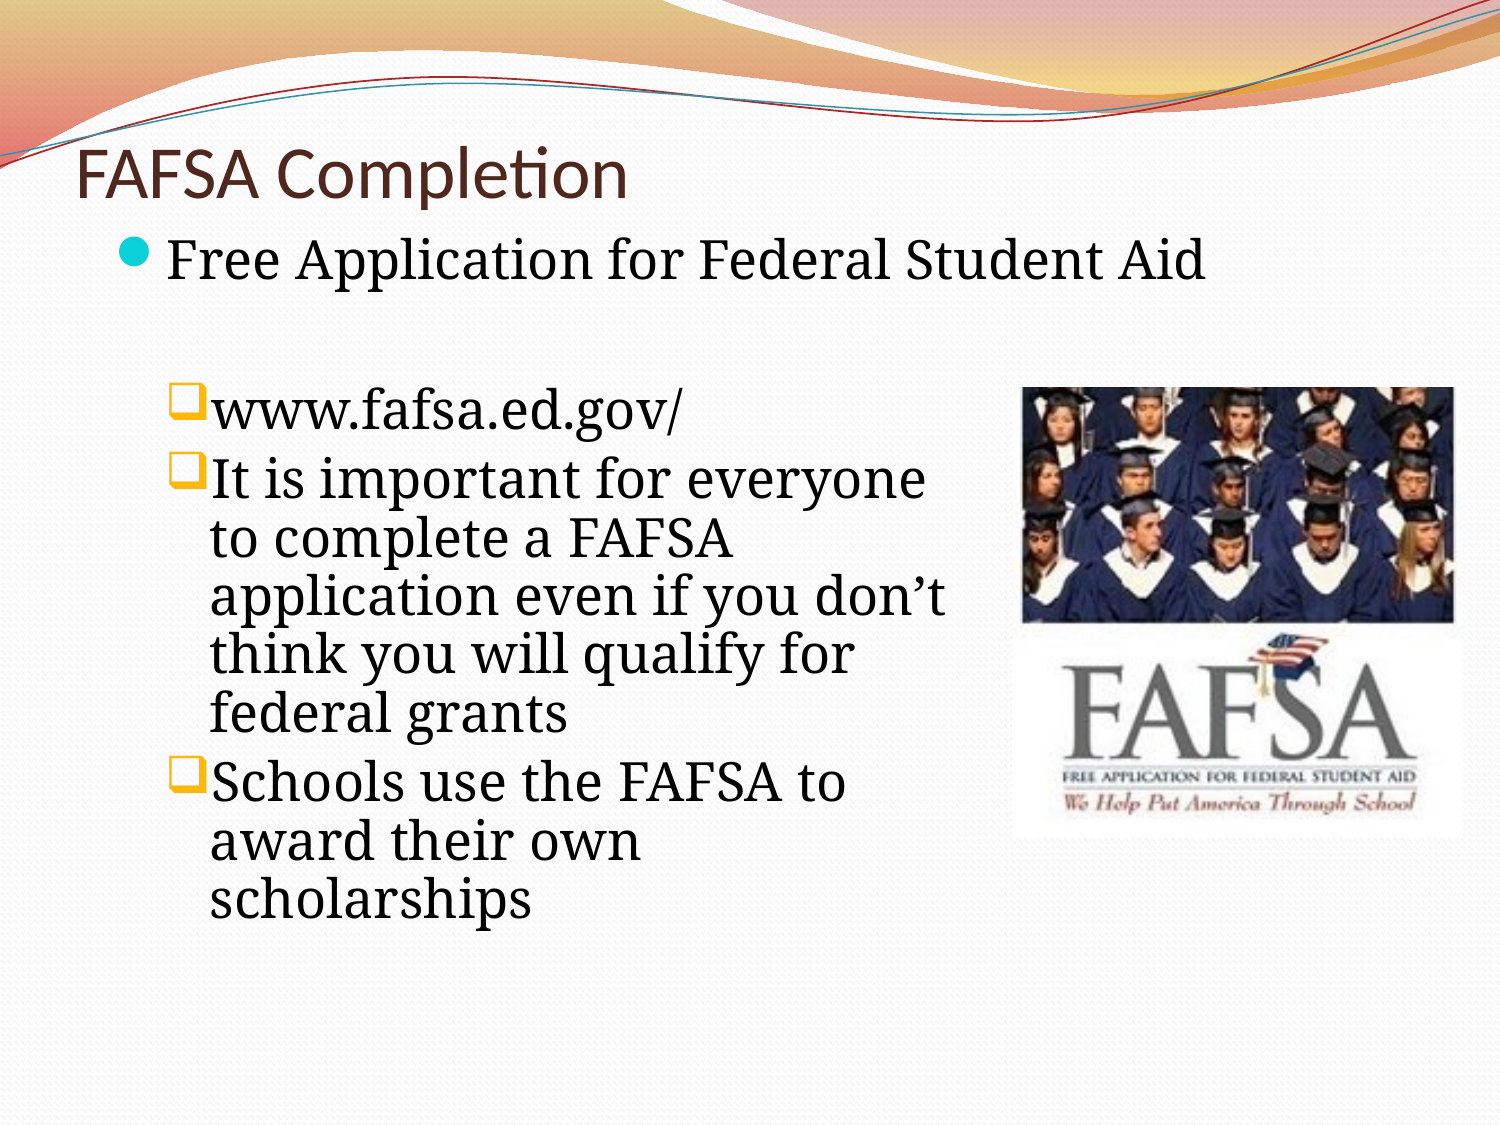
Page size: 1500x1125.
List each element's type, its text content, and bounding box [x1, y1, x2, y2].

list Free Application for Federal Student Aid [99, 224, 1226, 326]
list www.fafsa.ed.gov/ It is important for everyone to complete a FAFSA application even if you don’t think you will qualify for federal grants Schools use the FAFSA to award their own scholarships [149, 374, 963, 1051]
picture [1012, 387, 1463, 838]
title FAFSA Completion [74, 115, 1426, 304]
